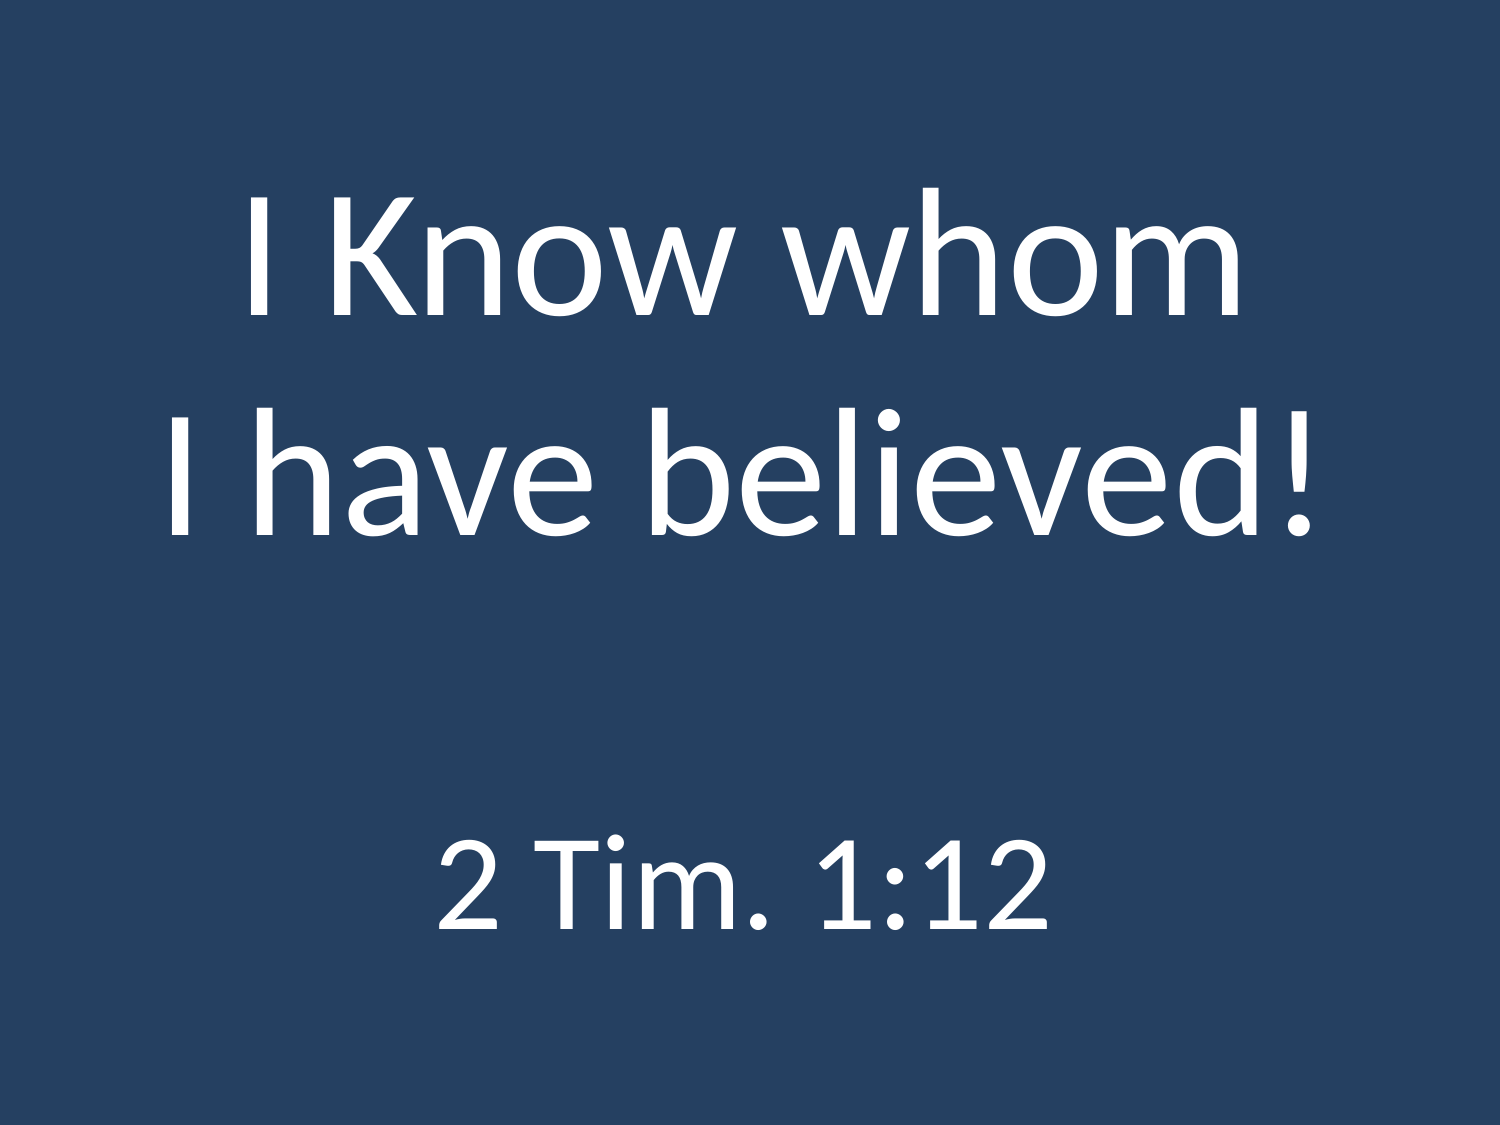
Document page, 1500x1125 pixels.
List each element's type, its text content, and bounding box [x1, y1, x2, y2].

text_box I Know whom I have believed! 2 Tim. 1:12 [37, 125, 1450, 965]
